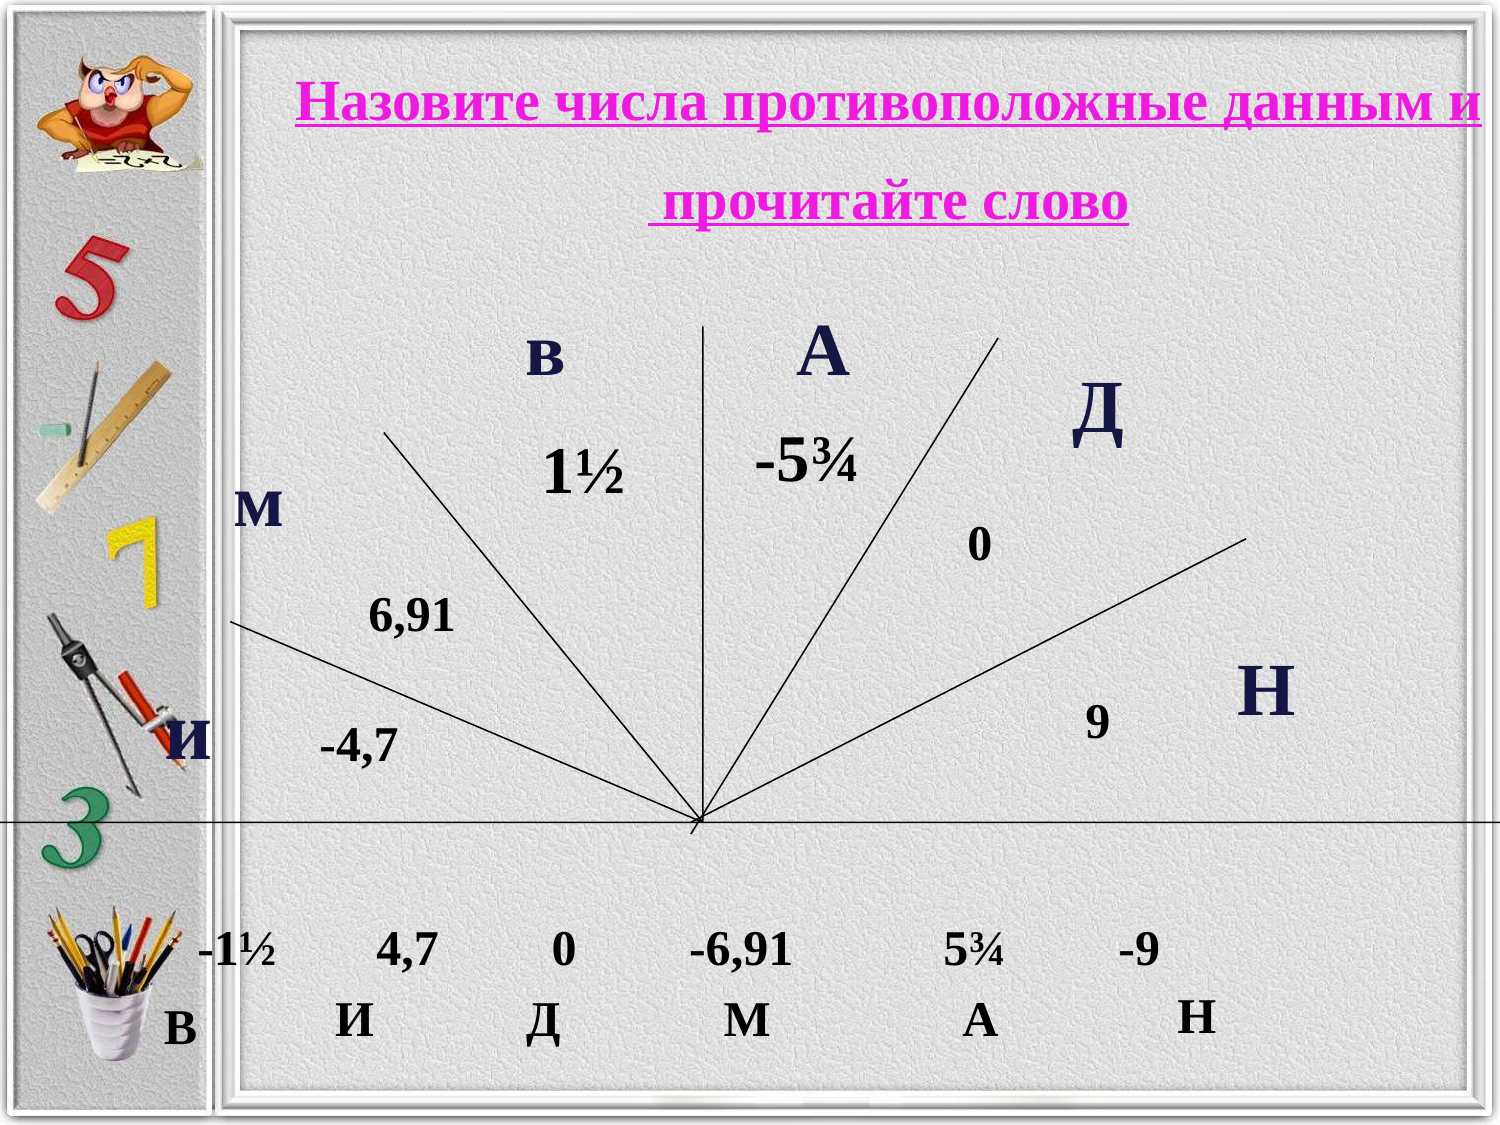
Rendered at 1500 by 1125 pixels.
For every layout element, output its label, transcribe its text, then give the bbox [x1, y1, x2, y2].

text_box Н [1222, 633, 1311, 738]
text_box и [149, 668, 228, 784]
text_box 9 [1070, 680, 1126, 756]
text_box 6,91 [353, 574, 471, 649]
text_box -5¾ [739, 407, 876, 502]
picture [0, 823, 1500, 1125]
text_box в [510, 292, 582, 398]
text_box Д [1058, 349, 1140, 455]
picture [0, 0, 1500, 822]
text_box -4,7 [304, 704, 414, 779]
text_box Н [1162, 975, 1231, 1051]
text_box м [218, 444, 311, 549]
text_box Назовите числа противоположные данным и прочитайте слово [159, 54, 1500, 239]
text_box А [782, 292, 867, 398]
text_box -1½ 4,7 0 -6,91 5¾ -9 [182, 908, 1195, 983]
text_box И [320, 978, 389, 1054]
text_box 1½ [527, 419, 641, 514]
text_box Д [511, 978, 576, 1054]
text_box А [947, 978, 1014, 1054]
text_box М [708, 978, 786, 1054]
text_box 0 [952, 503, 1008, 579]
text_box В [149, 987, 213, 1063]
